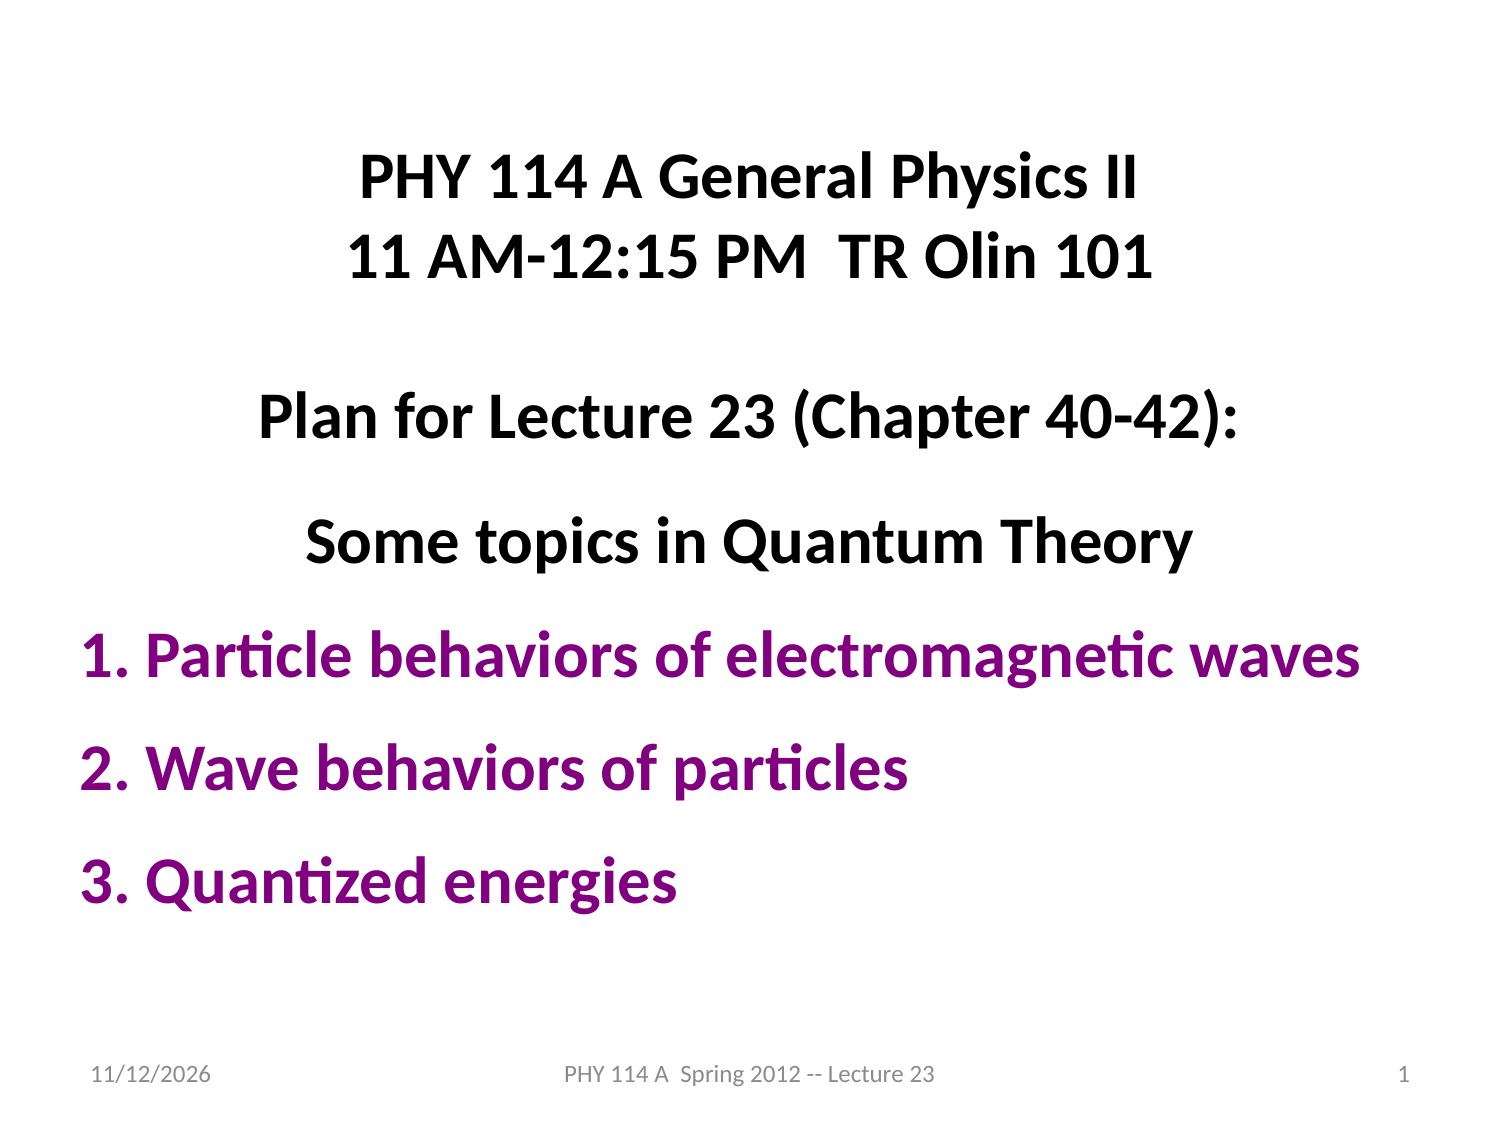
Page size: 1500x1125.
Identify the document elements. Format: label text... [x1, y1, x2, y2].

slide_number 1 [1074, 1042, 1425, 1103]
footer PHY 114 A Spring 2012 -- Lecture 23 [512, 1042, 988, 1103]
text_box PHY 114 A General Physics II 11 AM-12:15 PM TR Olin 101 Plan for Lecture 23 (Chapter 40-42): Some topics in Quantum Theory Particle behaviors of electromagnetic waves Wave behaviors of particles Quantized energies [24, 124, 1475, 925]
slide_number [75, 1042, 425, 1103]
